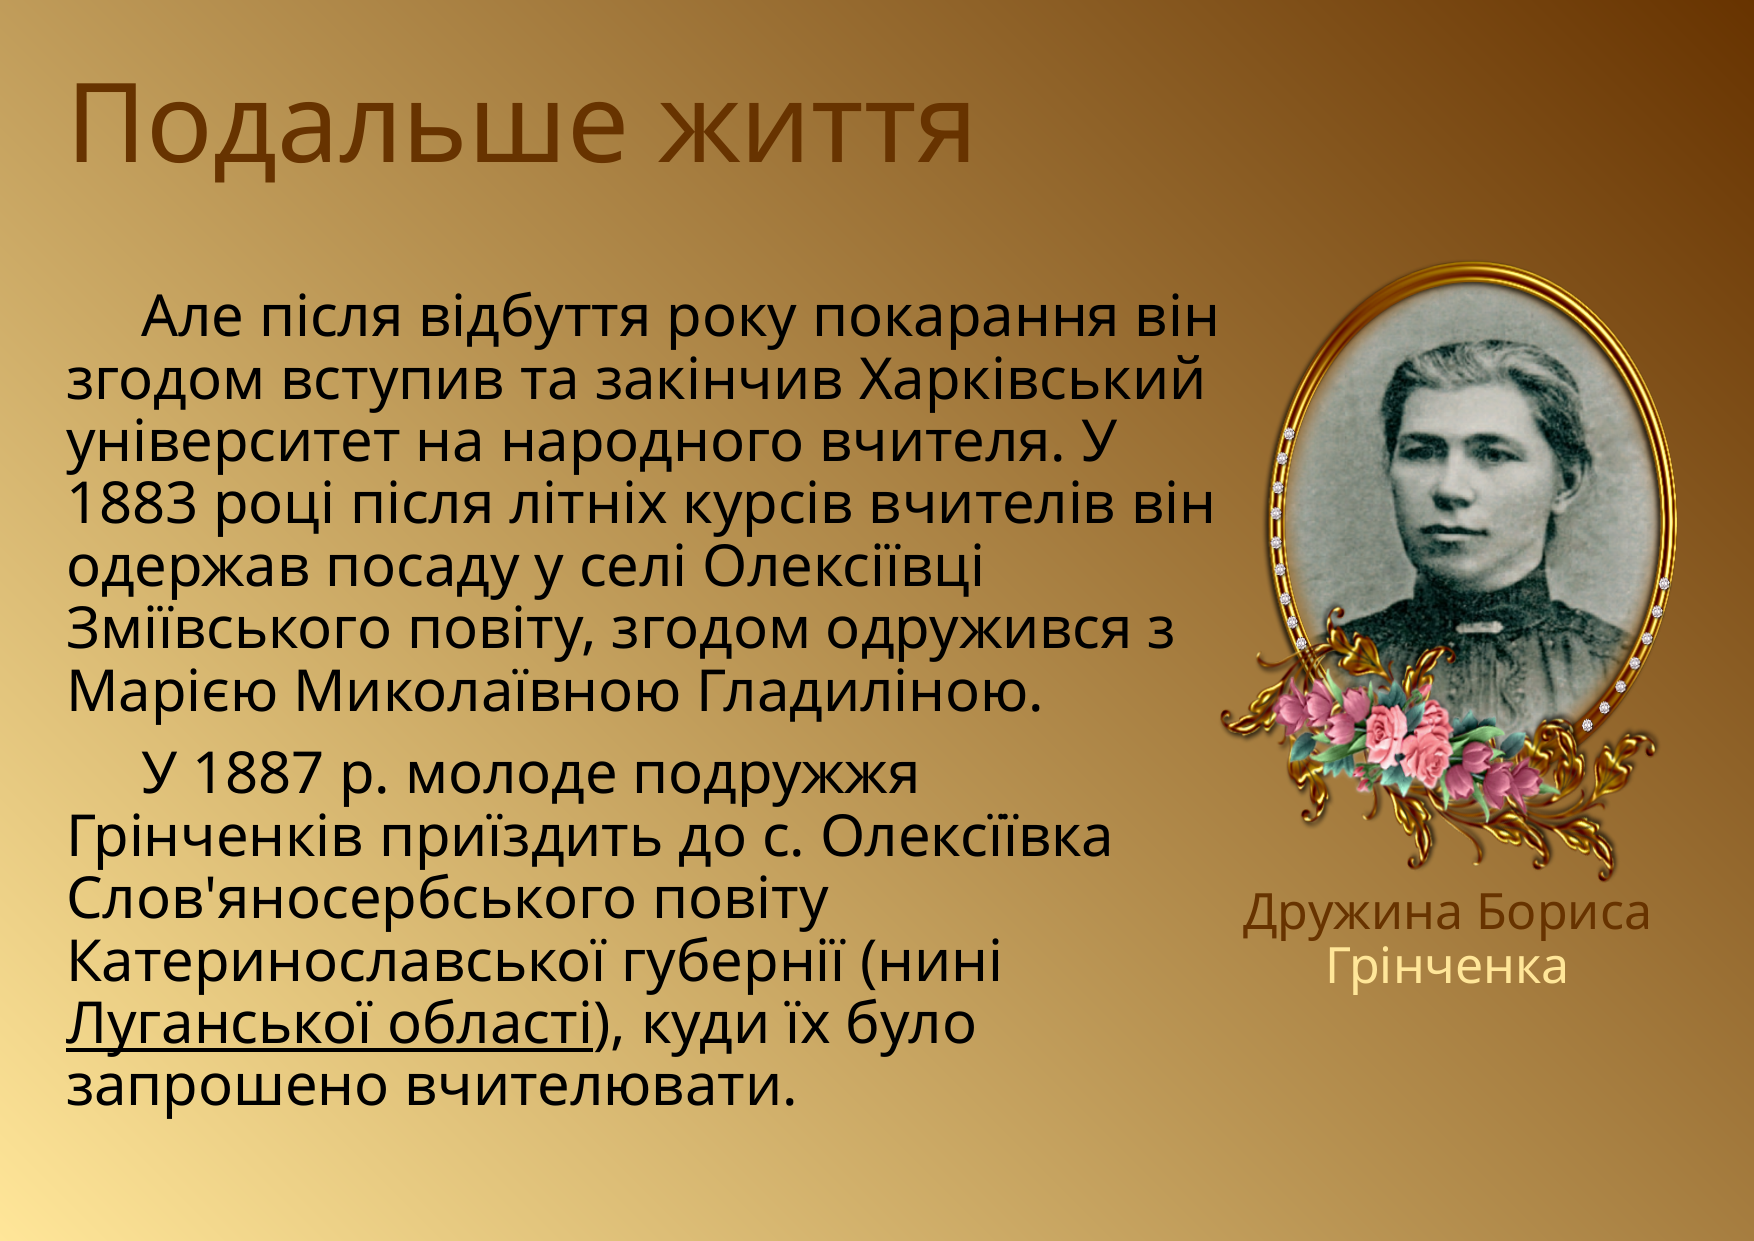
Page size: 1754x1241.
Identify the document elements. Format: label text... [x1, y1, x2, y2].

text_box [1218, 259, 1678, 884]
title Подальше життя [51, 53, 1754, 200]
subtitle Але після відбуття року покарання він згодом вступив та закінчив Харківський університет на народного вчителя. У 1883 році після літніх курсів вчителів він одержав посаду у селі Олексіївці Зміївського повіту, згодом одружився з Марією Миколаївною Гладиліною. У 1887 р. молоде подружжя Грінченків приїздить до с. Олексїївка Слов'яносербського повіту Катеринославської губернії (нині Луганської області), куди їх було запрошено вчителювати. [51, 279, 1238, 1177]
text_box Дружина Бориса Грінченка [1123, 877, 1754, 973]
